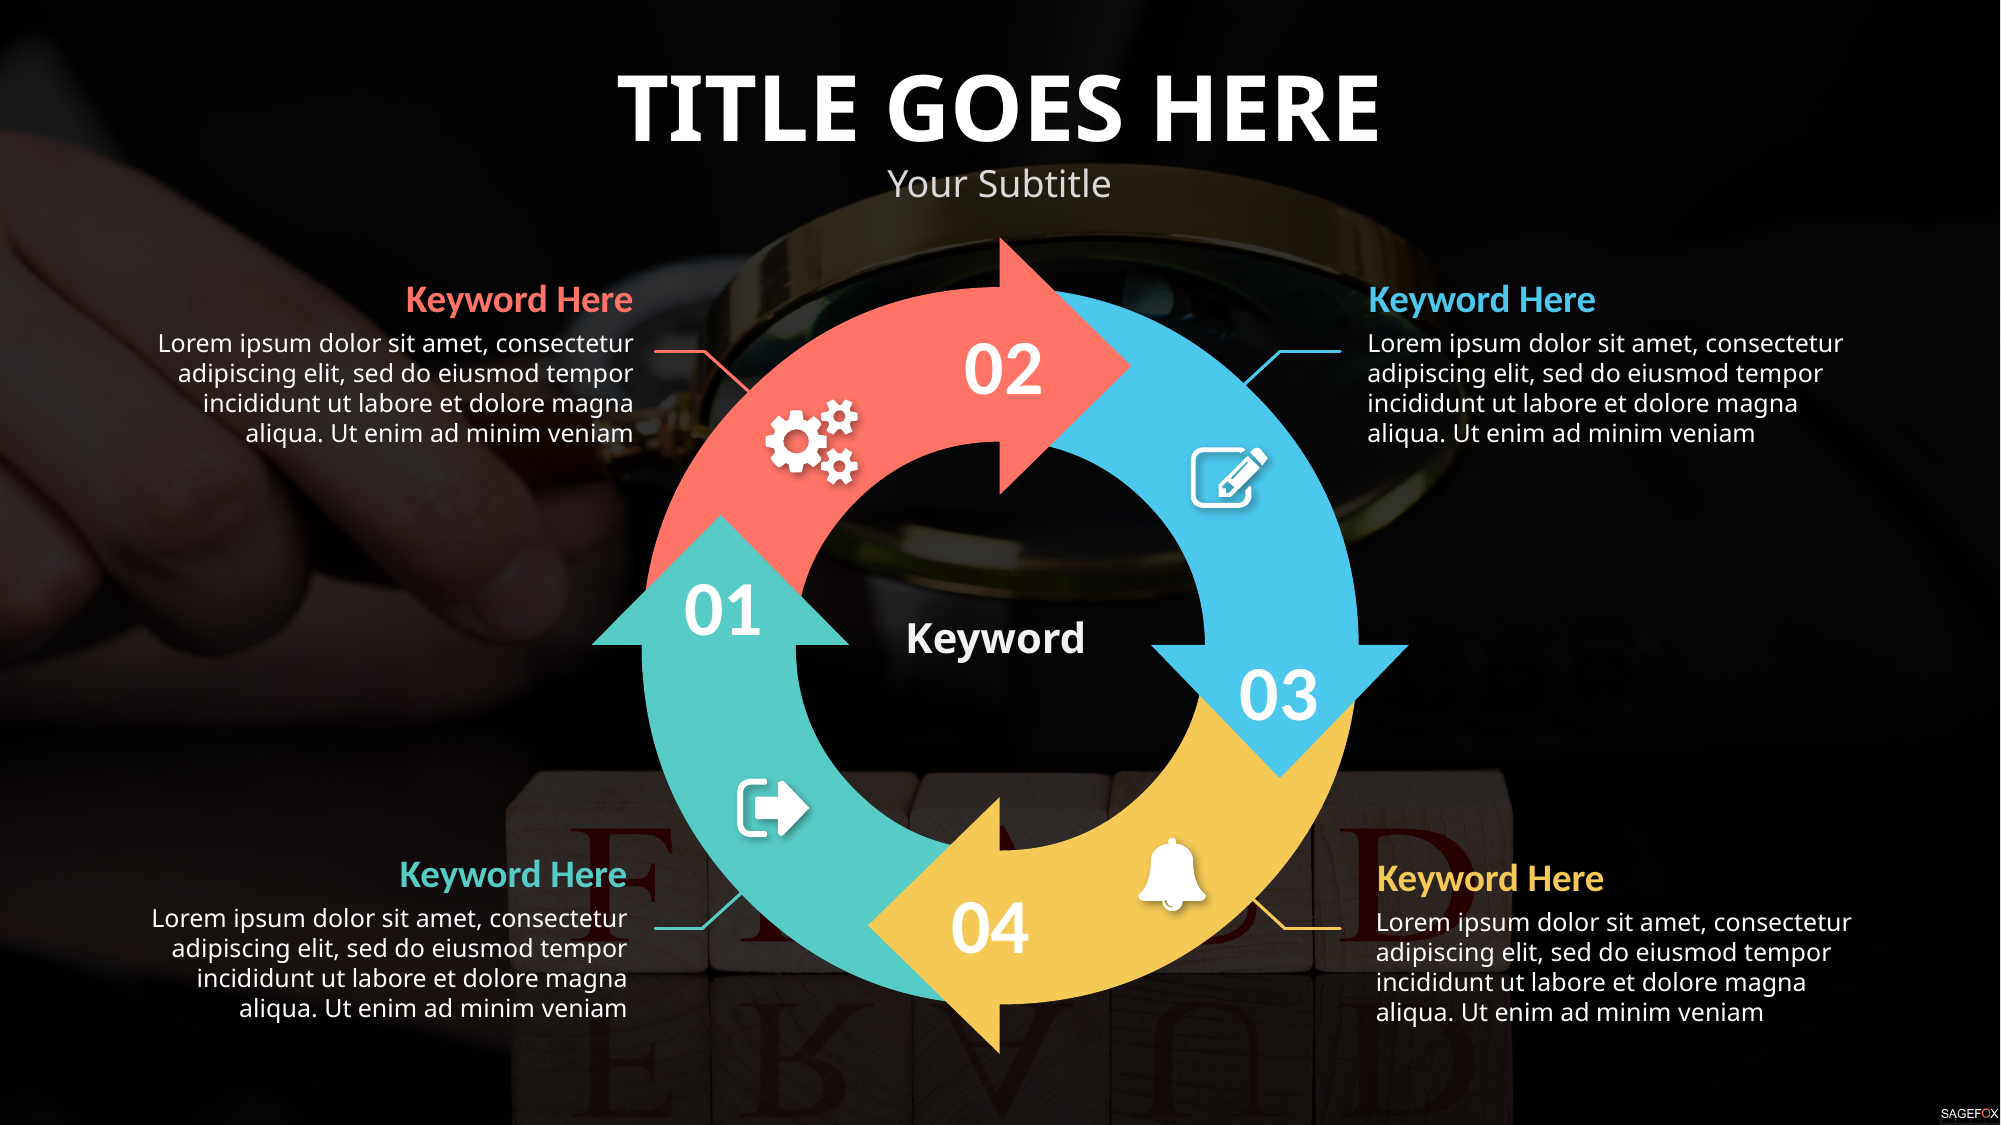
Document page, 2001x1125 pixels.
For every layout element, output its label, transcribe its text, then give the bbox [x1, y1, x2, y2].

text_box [655, 880, 755, 929]
text_box [1190, 447, 1252, 508]
text_box 02 [964, 316, 1044, 410]
text_box 03 [1239, 641, 1319, 736]
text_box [655, 351, 758, 400]
text_box [1218, 455, 1260, 497]
text_box [591, 515, 849, 673]
text_box [1250, 447, 1268, 466]
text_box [136, 273, 635, 449]
text_box [867, 696, 1355, 1054]
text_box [1227, 350, 1341, 400]
text_box 04 [951, 875, 1031, 969]
text_box [737, 778, 767, 838]
text_box [1050, 290, 1409, 779]
text_box [642, 673, 950, 1002]
text_box TITLE GOES HERE Your Subtitle [548, 42, 1452, 212]
picture [0, 0, 2001, 1125]
text_box [765, 399, 858, 485]
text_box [1232, 880, 1341, 929]
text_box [1367, 273, 1866, 449]
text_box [1375, 852, 1874, 1029]
text_box [755, 781, 809, 836]
text_box 01 [684, 557, 764, 652]
text_box Keyword [905, 611, 1087, 662]
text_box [130, 848, 629, 1025]
text_box [1138, 837, 1206, 912]
text_box [645, 236, 1132, 596]
